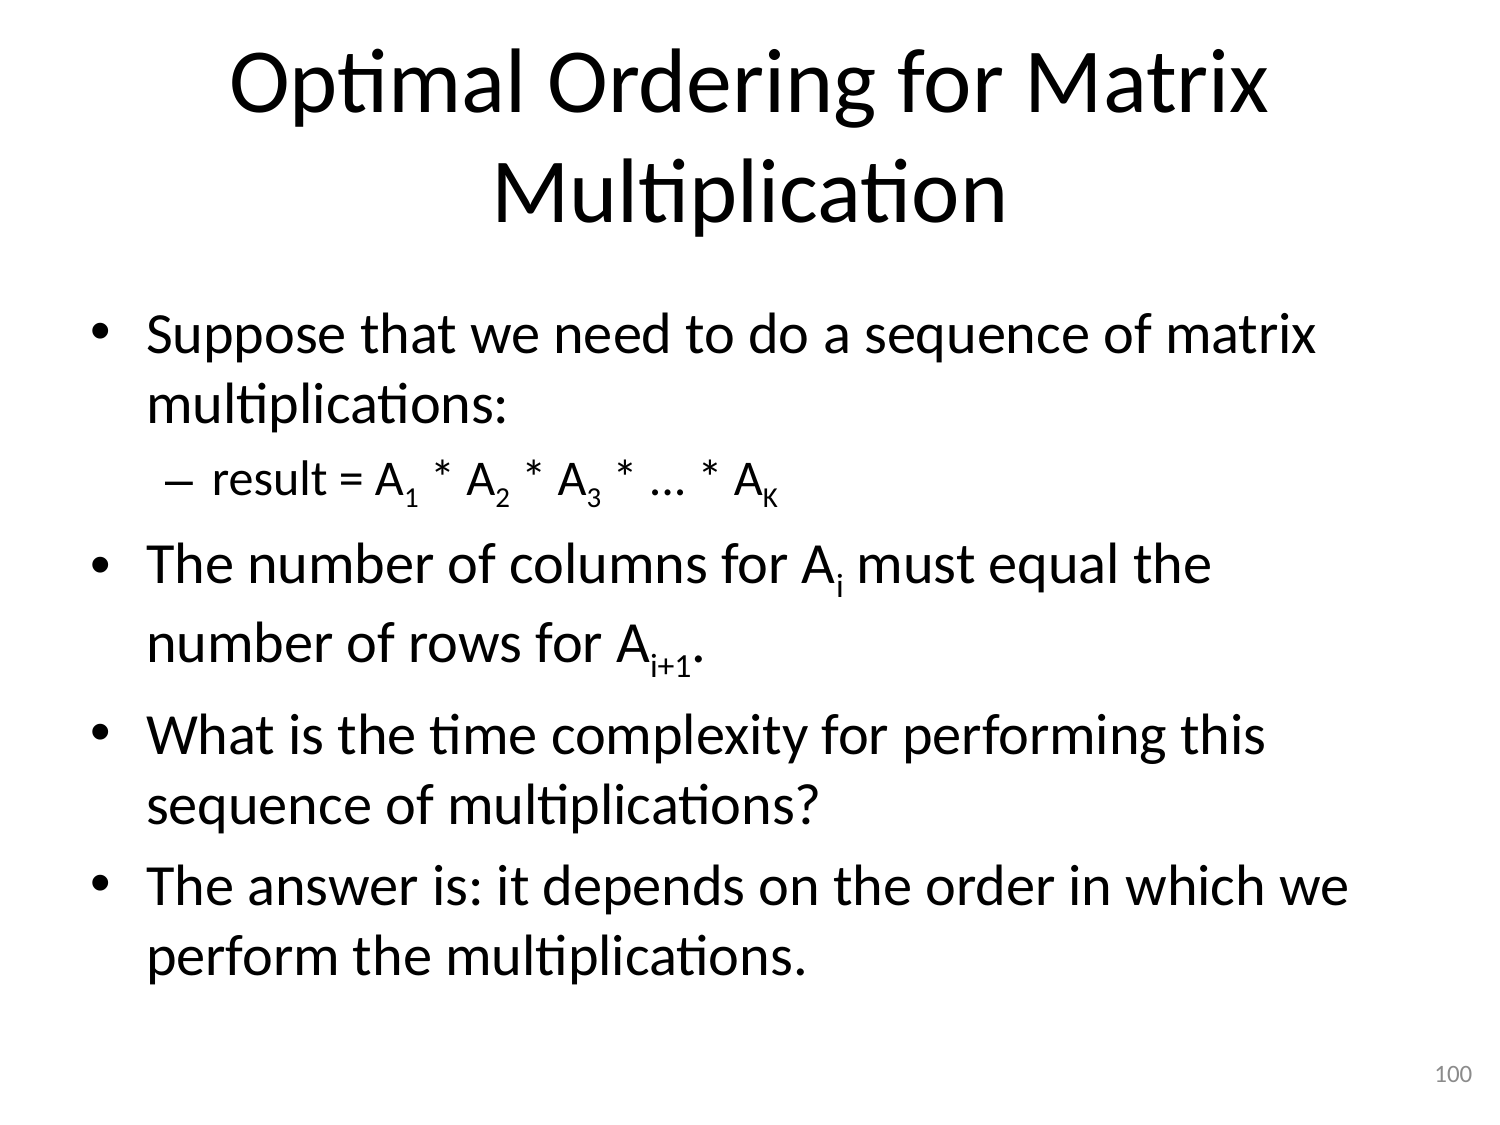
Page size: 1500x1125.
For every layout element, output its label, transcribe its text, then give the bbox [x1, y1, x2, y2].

title Optimal Ordering for Matrix Multiplication [75, 37, 1425, 225]
slide_number 100 [1137, 1042, 1488, 1103]
list Suppose that we need to do a sequence of matrix multiplications: result = A1 * A2 * A3 * ... * AK The number of columns for Ai must equal the number of rows for Ai+1. What is the time complexity for performing this sequence of multiplications? The answer is: it depends on the order in which we perform the multiplications. [75, 287, 1425, 1050]
